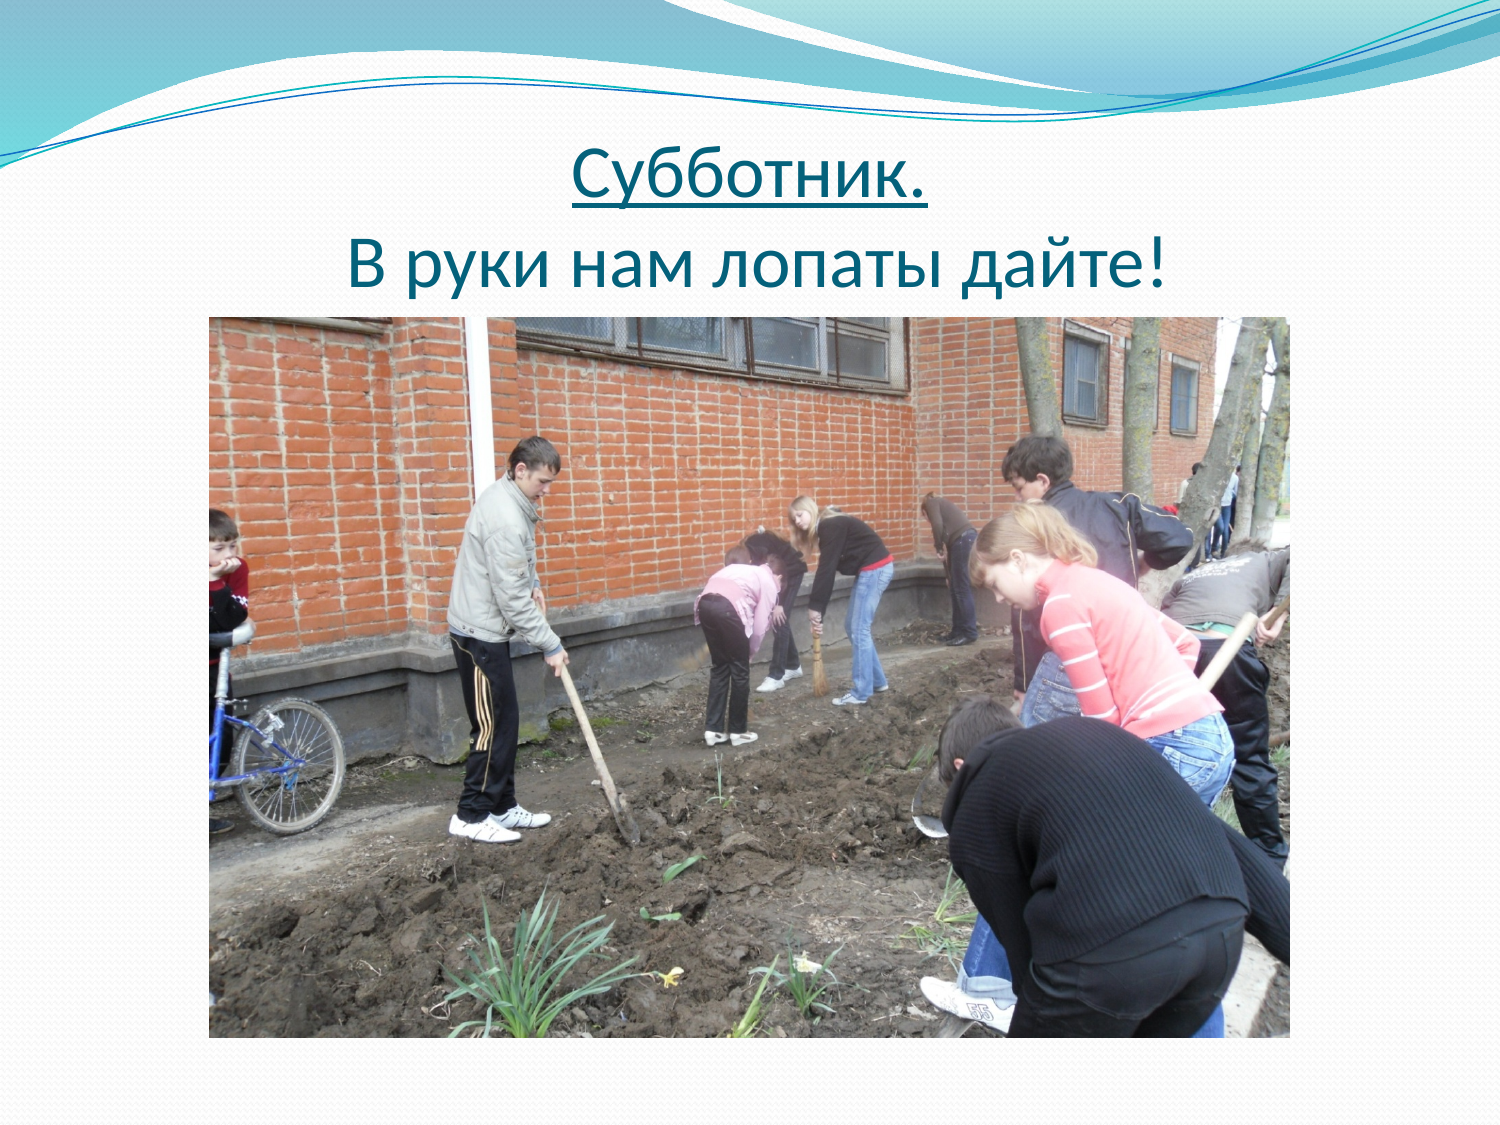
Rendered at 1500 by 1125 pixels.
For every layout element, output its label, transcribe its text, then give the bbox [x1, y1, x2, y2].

title Субботник. В руки нам лопаты дайте! [75, 115, 1425, 303]
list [209, 317, 1291, 1038]
